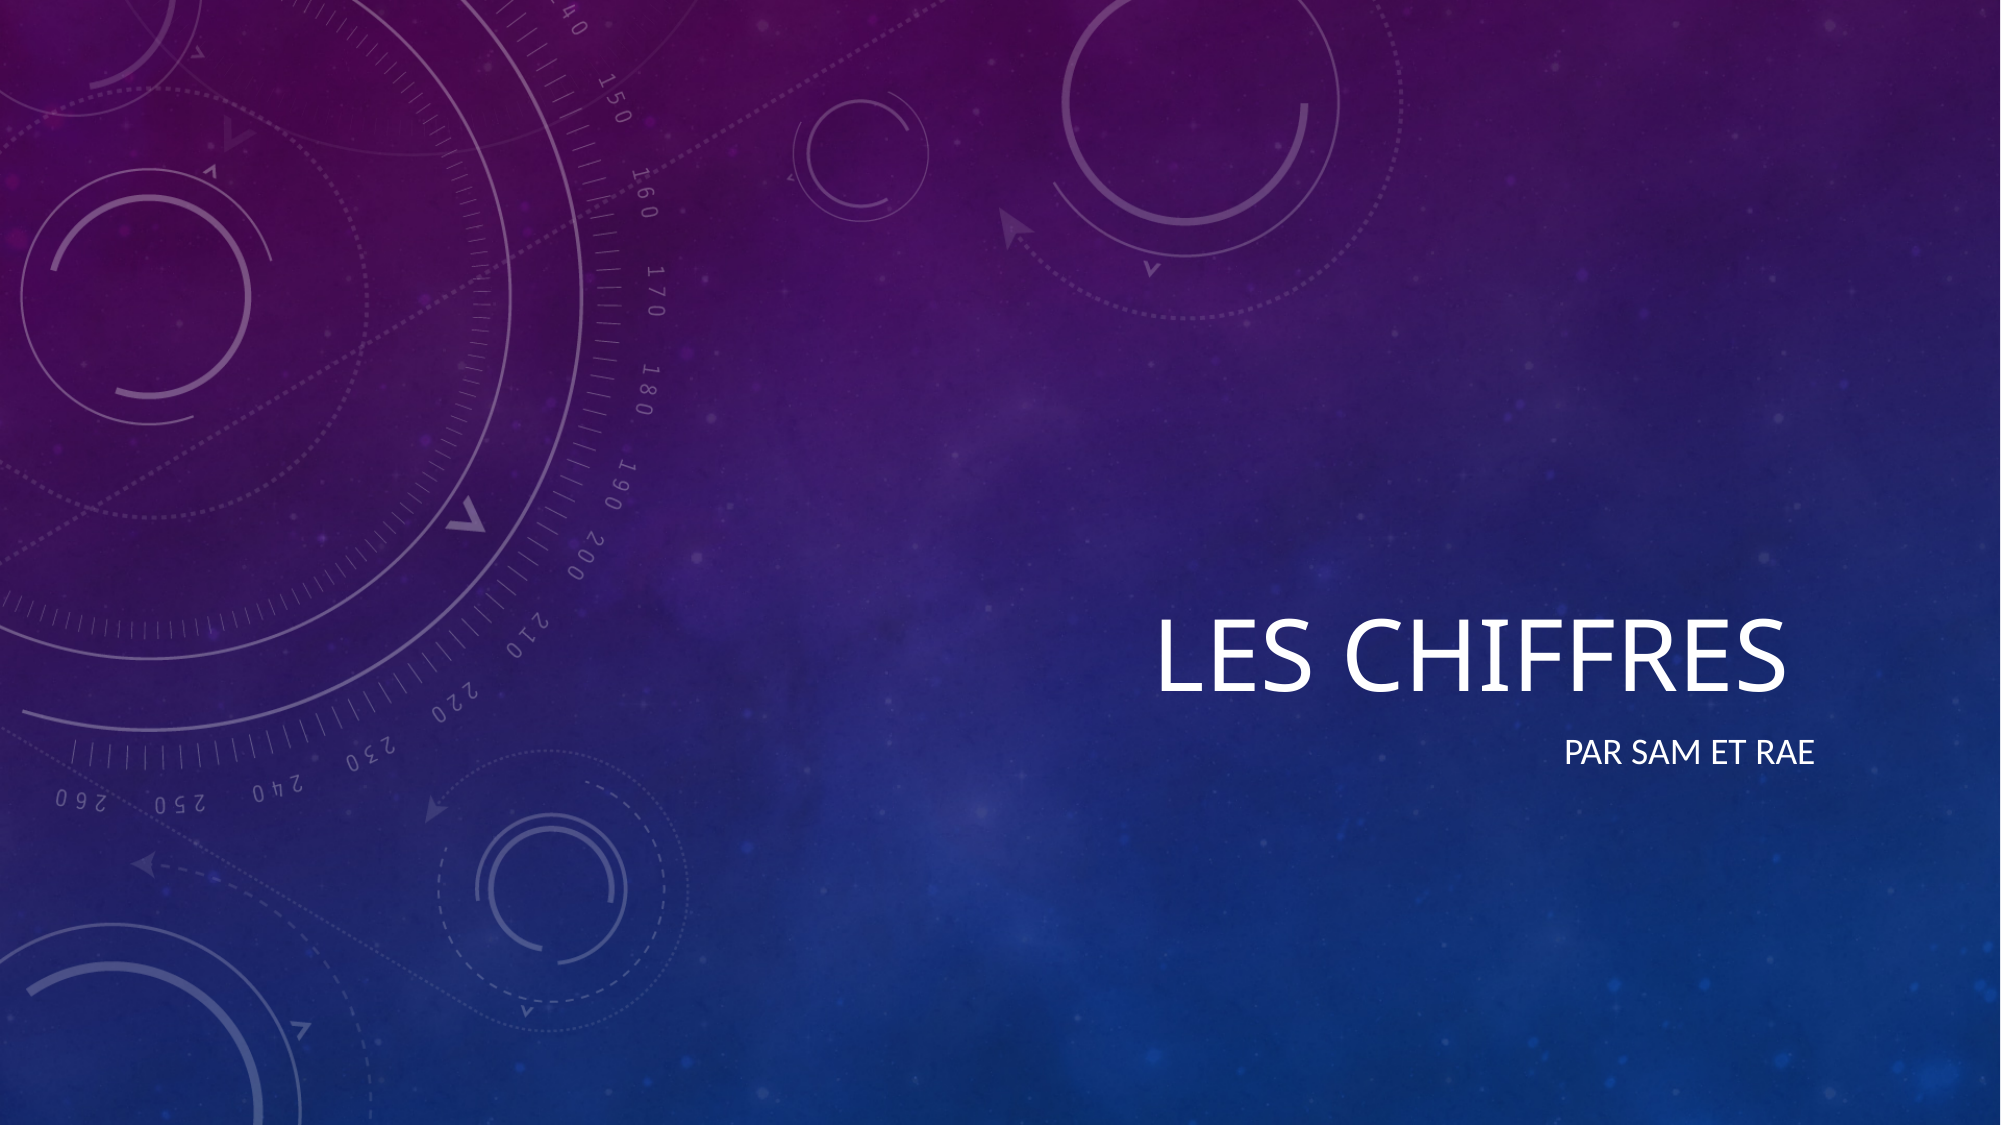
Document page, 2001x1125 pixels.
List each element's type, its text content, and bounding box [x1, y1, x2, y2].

subtitle Par Sam et Rae [650, 719, 1831, 950]
title Les chiffres [650, 322, 1831, 719]
picture [0, 0, 2001, 1125]
